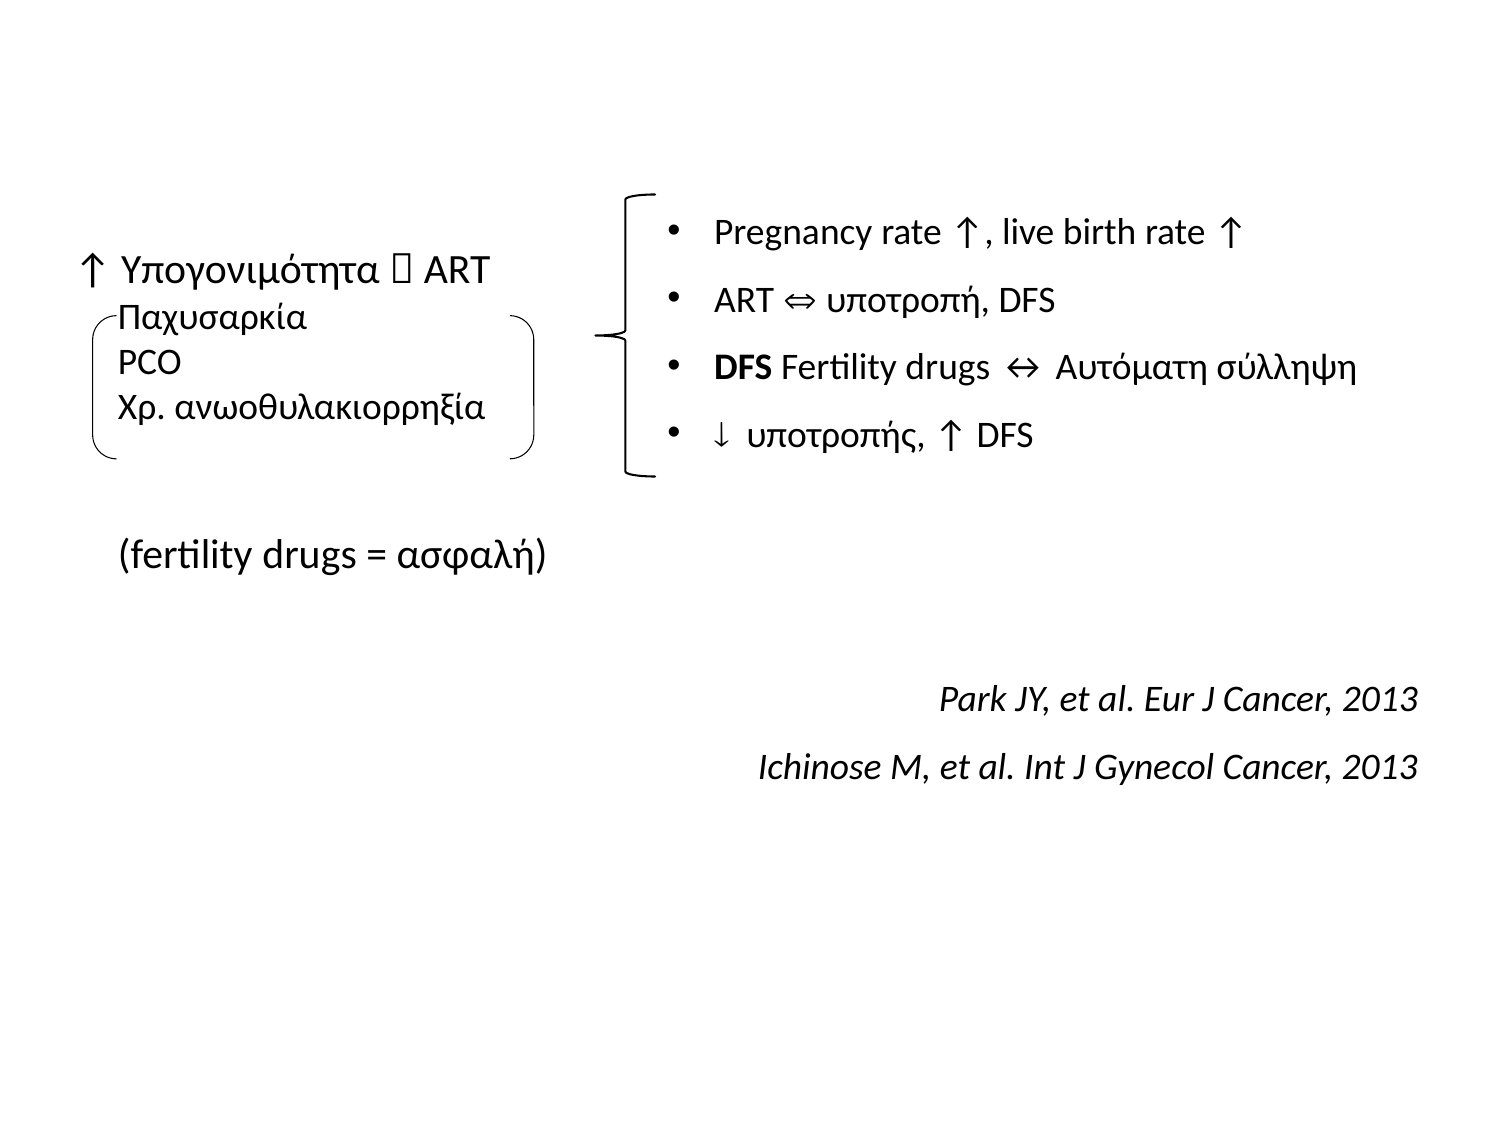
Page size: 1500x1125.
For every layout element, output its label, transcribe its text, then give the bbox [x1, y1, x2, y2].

text_box [92, 315, 535, 460]
text_box [594, 193, 652, 478]
text_box Pregnancy rate ↑, live birth rate ↑ ART  υποτροπή, DFS DFS Fertility drugs ↔ Αυτόματη σύλληψη  υποτροπής, ↑ DFS [652, 177, 1400, 530]
text_box ↑ Υπογονιμότητα  ART Παχυσαρκία PCO Χρ. ανωοθυλακιορρηξία (fertility drugs = ασφαλή) Park JY, et al. Eur J Cancer, 2013 Ichinose M, et al. Int J Gynecol Cancer, 2013 [59, 84, 1433, 795]
